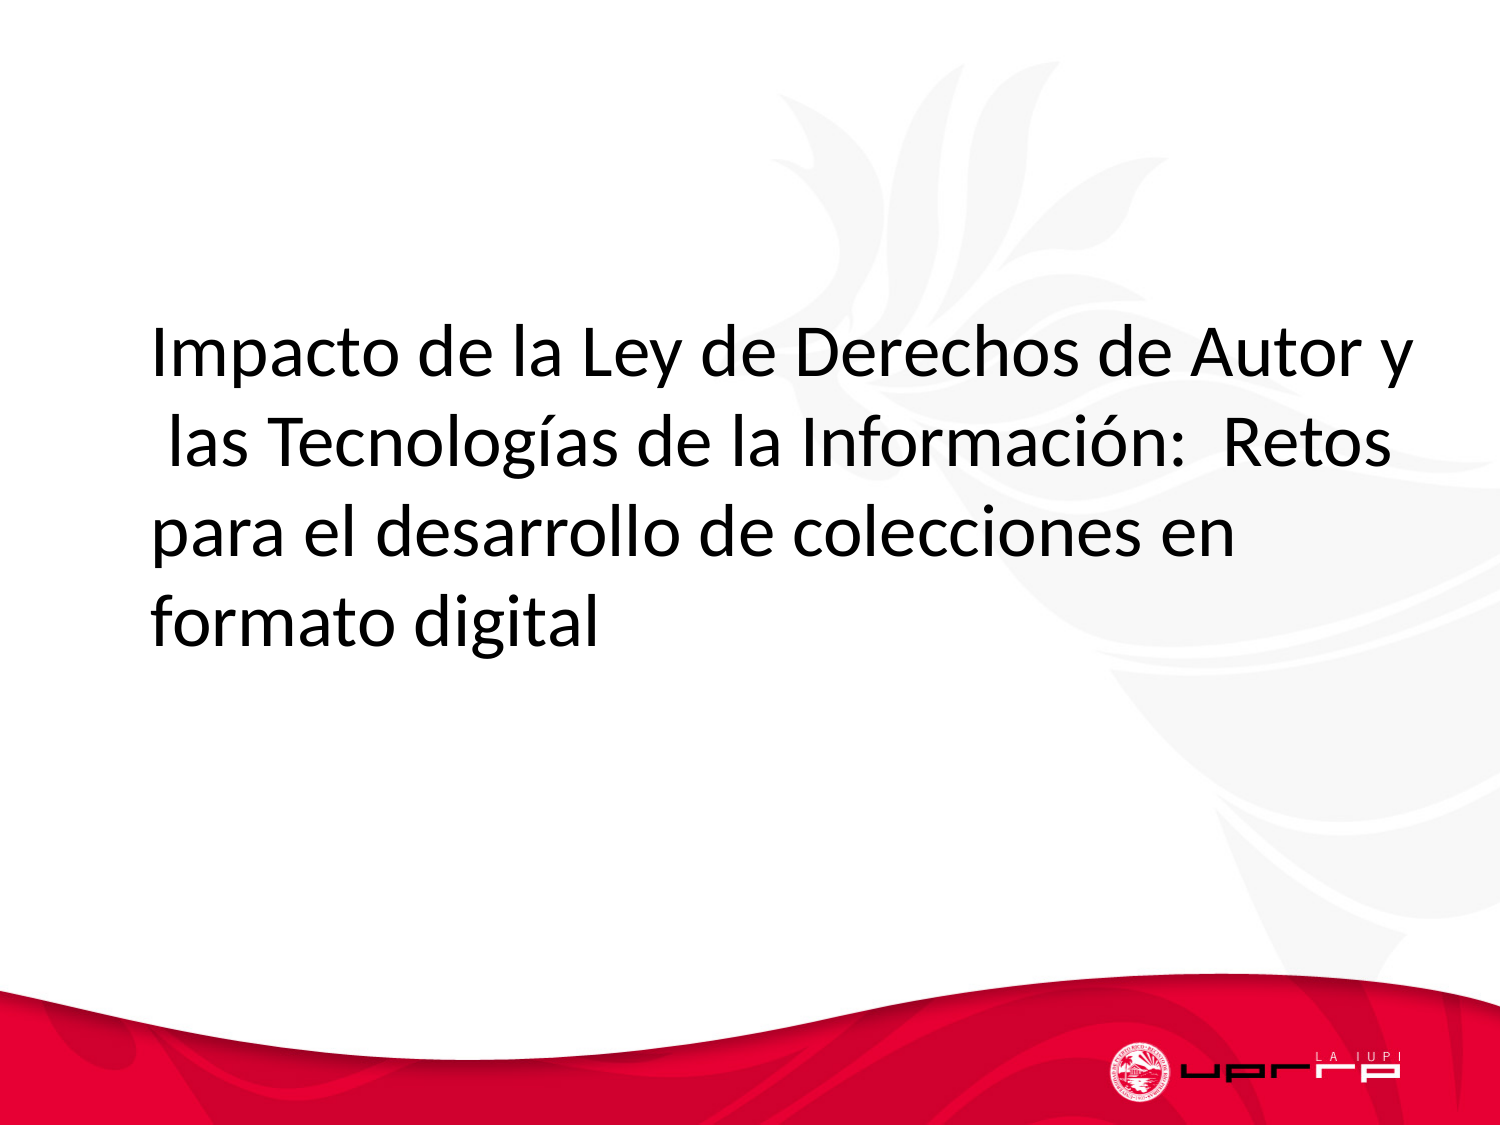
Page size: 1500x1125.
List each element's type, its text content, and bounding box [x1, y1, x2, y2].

list Impacto de la Ley de Derechos de Autor y las Tecnologías de la Información: Retos para el desarrollo de colecciones en formato digital [135, 160, 1447, 669]
picture [0, 0, 1500, 1125]
